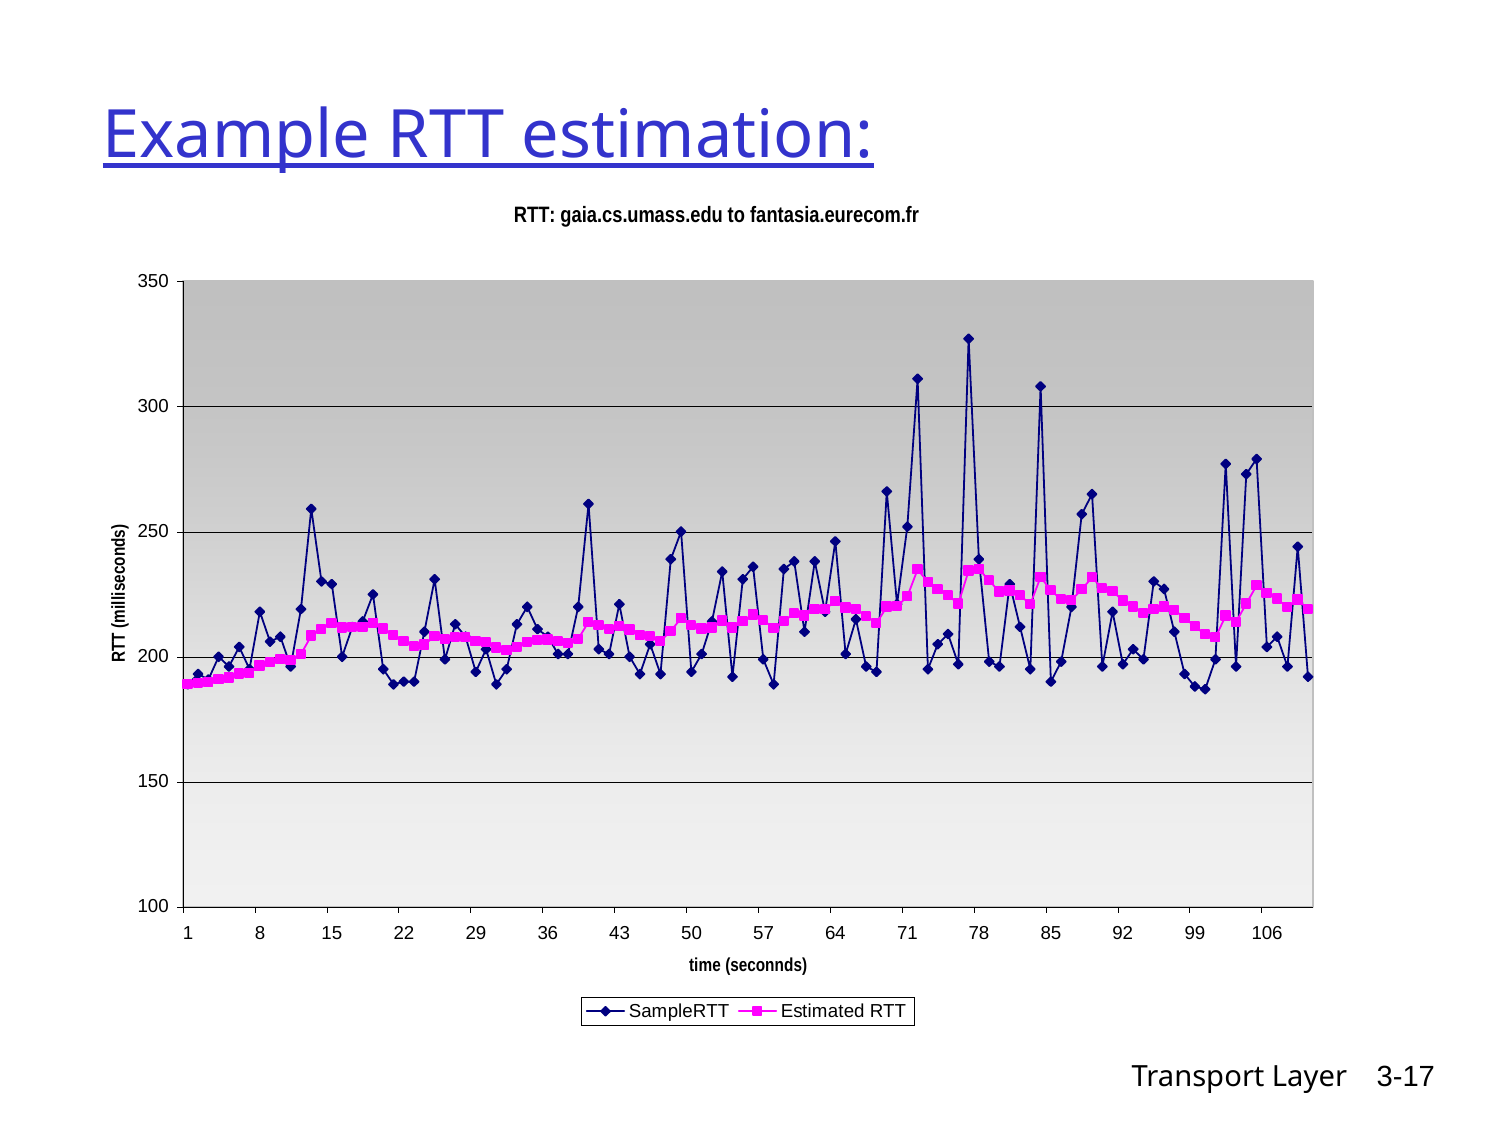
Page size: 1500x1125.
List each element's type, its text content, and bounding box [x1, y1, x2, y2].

title Example RTT estimation: [87, 37, 1363, 226]
slide_number 3-17 [1338, 1049, 1451, 1125]
footer Transport Layer [887, 1051, 1338, 1125]
picture [80, 171, 1351, 1042]
